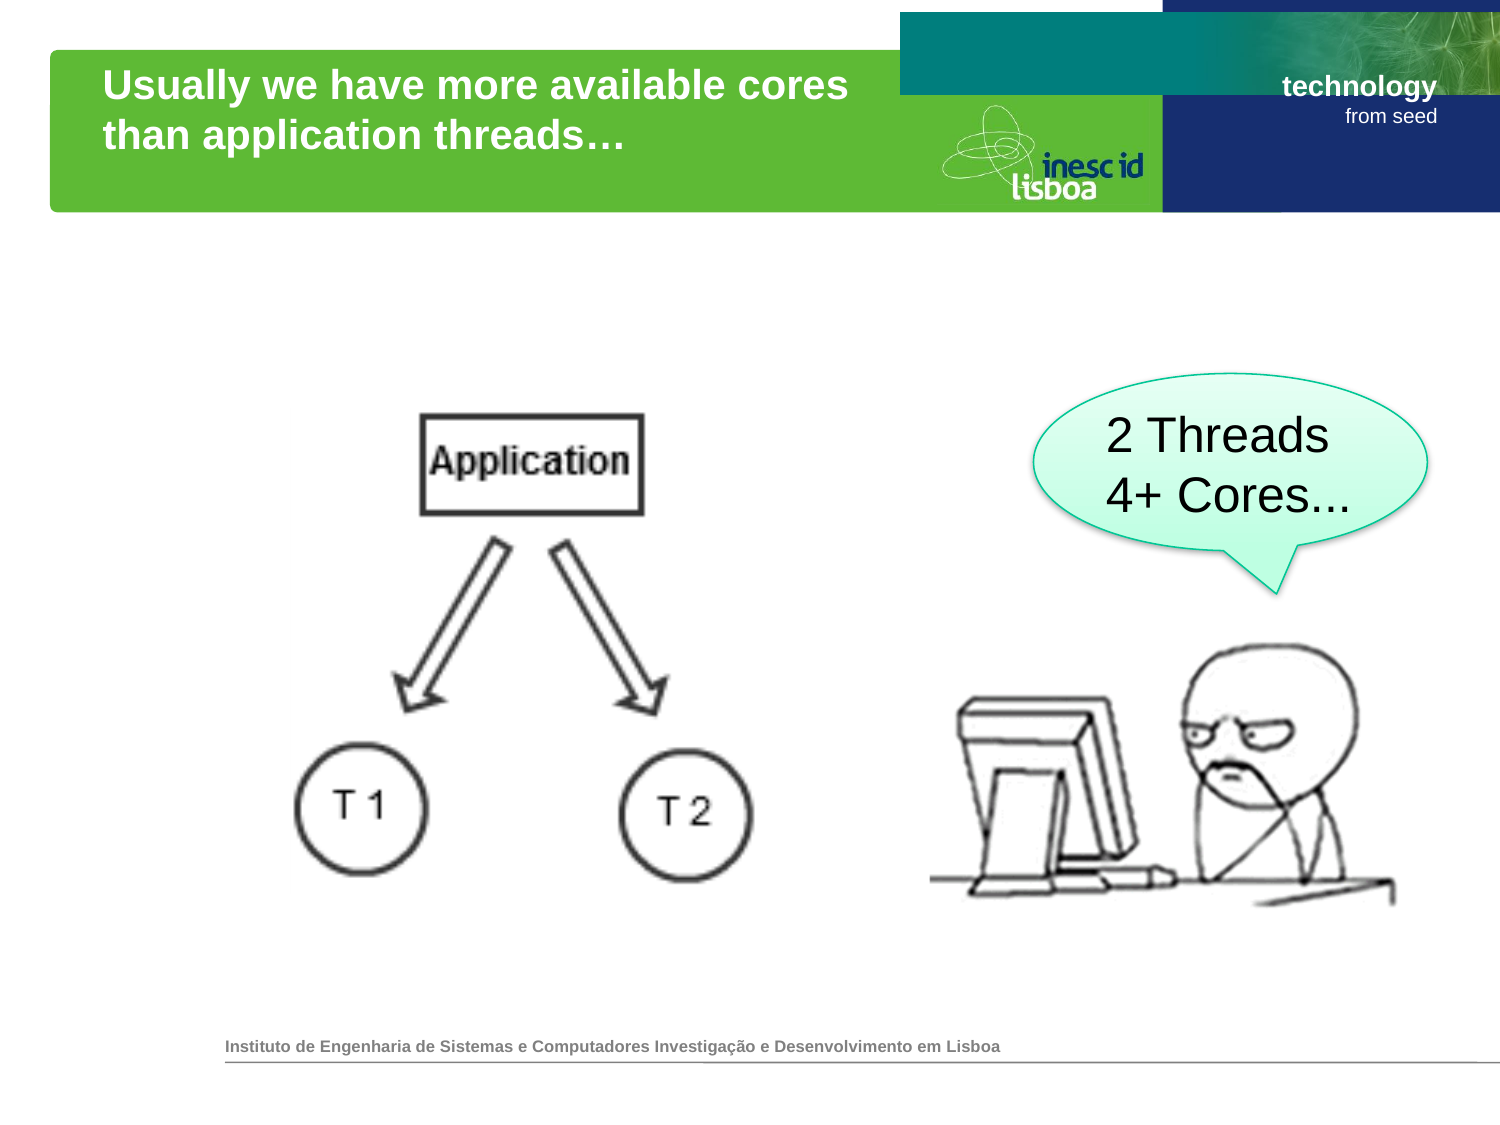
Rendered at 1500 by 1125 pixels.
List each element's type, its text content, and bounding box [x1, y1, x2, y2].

picture [1364, 83, 1371, 93]
picture [900, 12, 1500, 95]
picture [1408, 83, 1415, 93]
picture [937, 99, 1150, 205]
picture [926, 634, 1404, 920]
picture [1330, 83, 1336, 95]
picture [288, 408, 758, 894]
picture [1390, 83, 1397, 93]
text_box 2 Threads 4+ Cores... [1032, 372, 1429, 595]
picture [1348, 83, 1354, 95]
title Usually we have more available cores than application threads… [87, 50, 888, 200]
